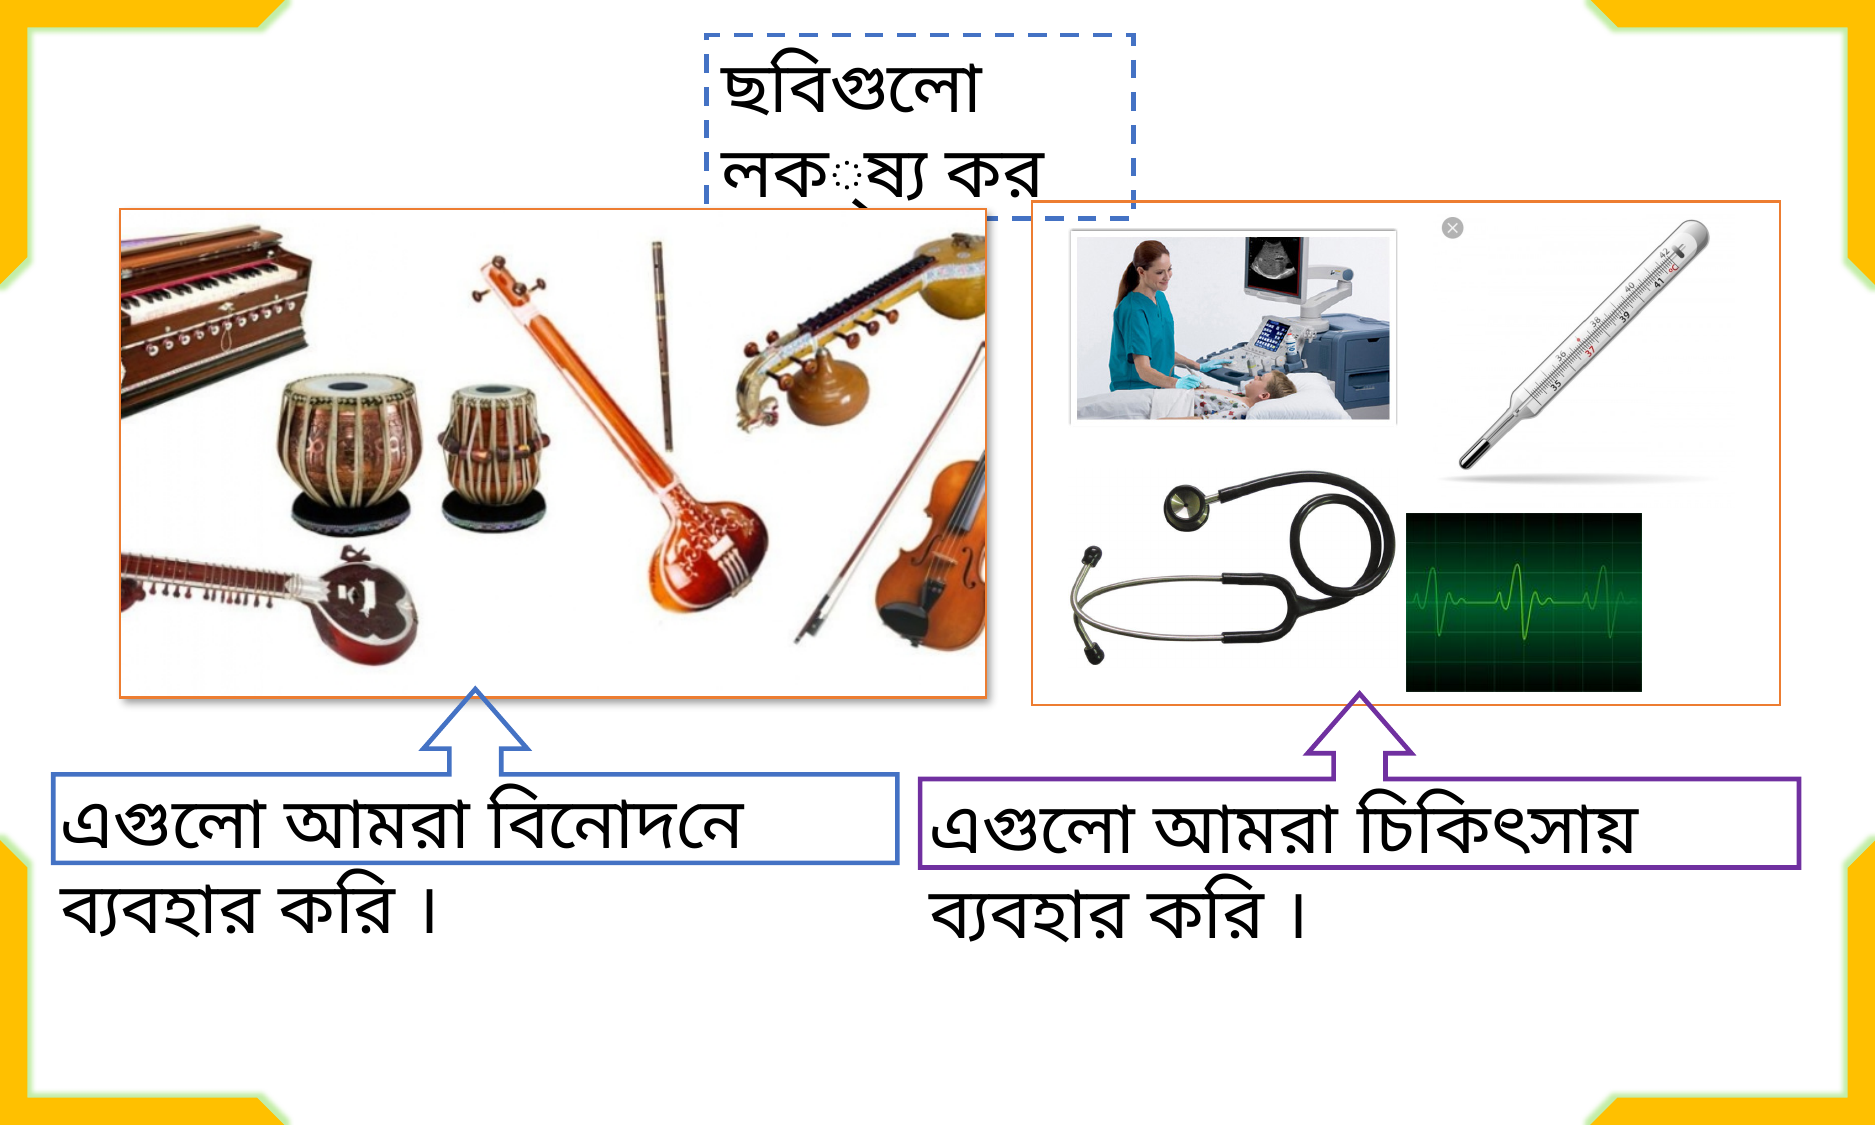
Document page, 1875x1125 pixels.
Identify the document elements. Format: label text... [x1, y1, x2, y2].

text_box এগুলো আমরা চিকিৎসায় ব্যবহার করি । [914, 775, 1811, 960]
picture [1068, 228, 1398, 428]
text_box [1031, 200, 1781, 706]
text_box ছবিগুলো লক্ষ্য কর [705, 34, 1135, 220]
text_box [919, 692, 1801, 869]
picture [1068, 468, 1398, 668]
picture [1433, 214, 1735, 509]
text_box [52, 697, 899, 864]
text_box এগুলো আমরা বিনোদনে ব্যবহার করি । [46, 771, 939, 955]
picture [1406, 513, 1642, 692]
picture [121, 210, 985, 697]
